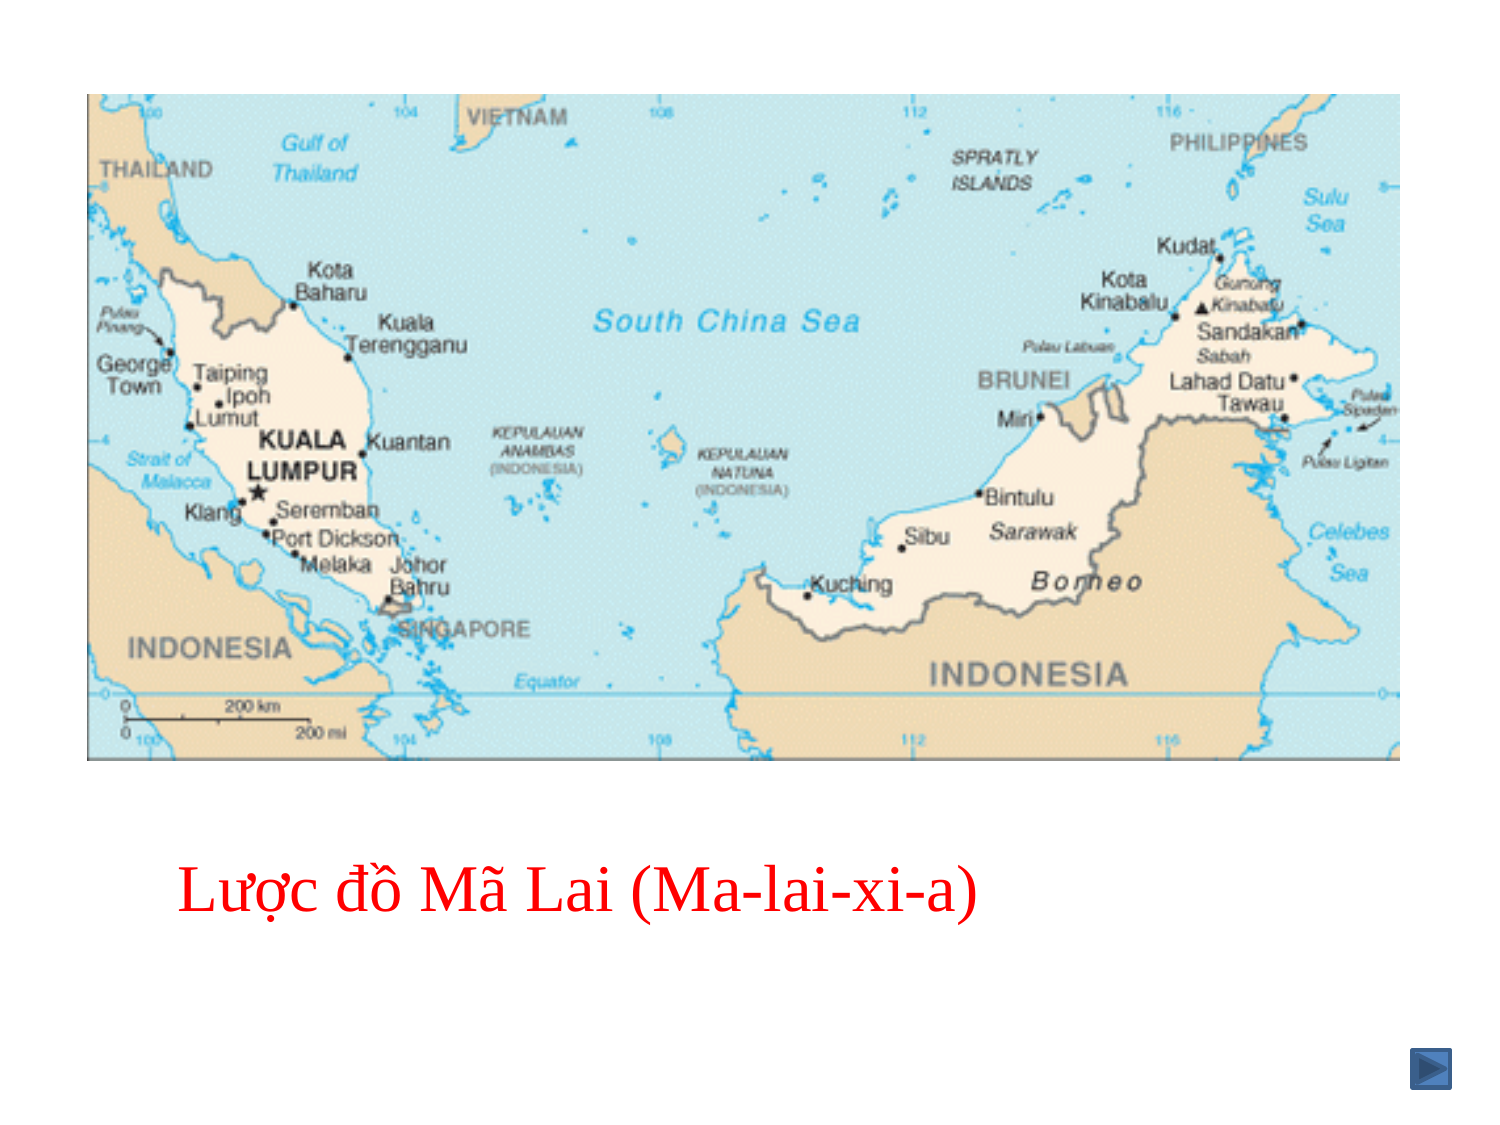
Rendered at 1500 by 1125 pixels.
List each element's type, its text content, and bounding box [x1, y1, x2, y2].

text_box [1410, 1048, 1452, 1090]
text_box Lược đồ Mã Lai (Ma-lai-xi-a) [162, 837, 1275, 933]
picture [87, 93, 1401, 762]
